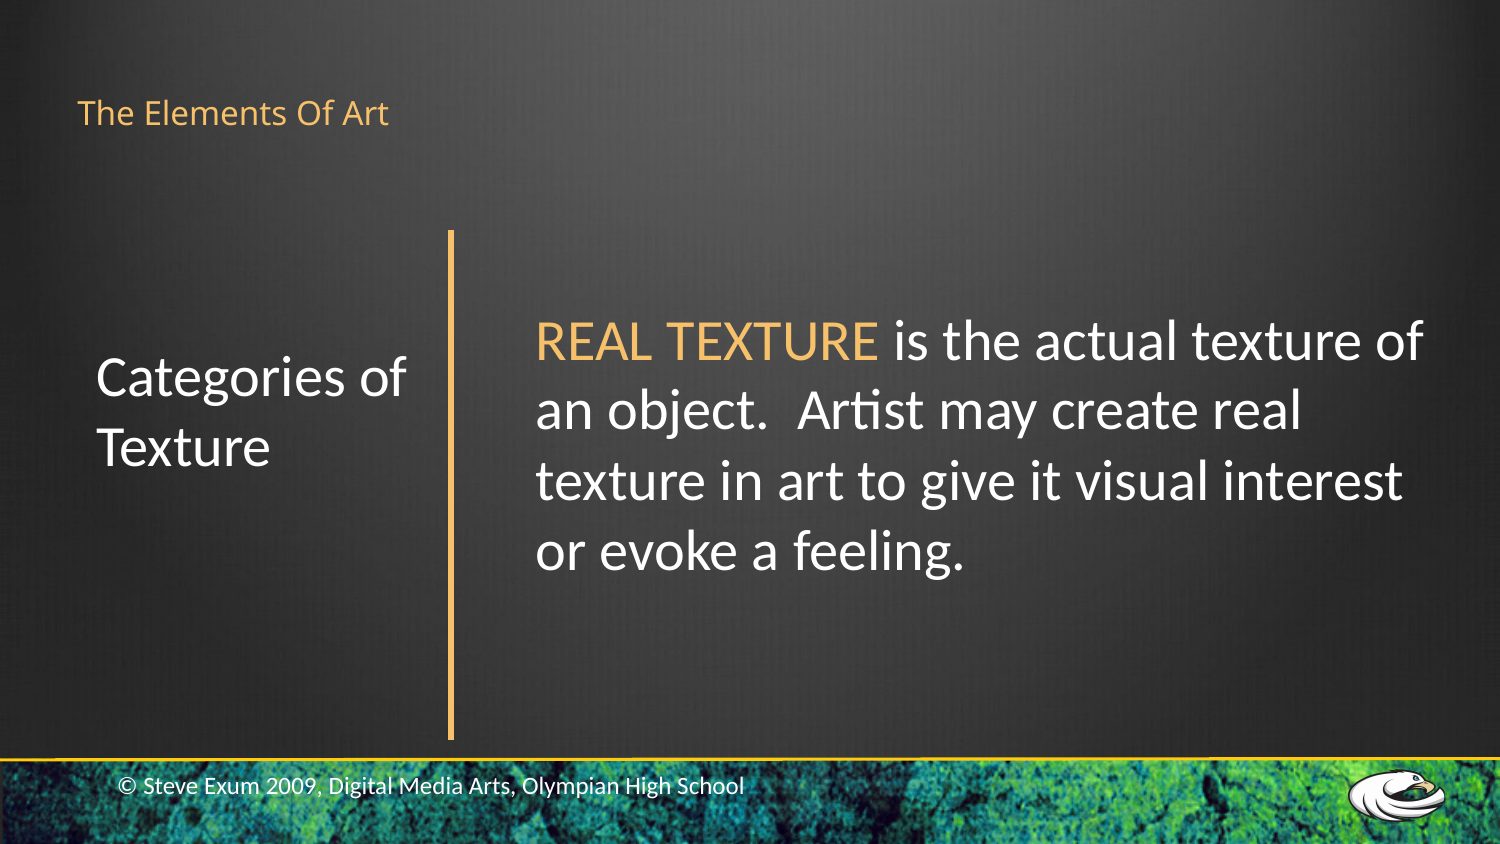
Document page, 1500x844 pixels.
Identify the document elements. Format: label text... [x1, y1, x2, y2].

picture [2, 761, 1500, 844]
title The Elements Of Art [62, 90, 932, 175]
list REAL TEXTURE is the actual texture of an object. Artist may create real texture in art to give it visual interest or evoke a feeling. [501, 294, 1460, 758]
text_box Categories of Texture [62, 330, 451, 759]
